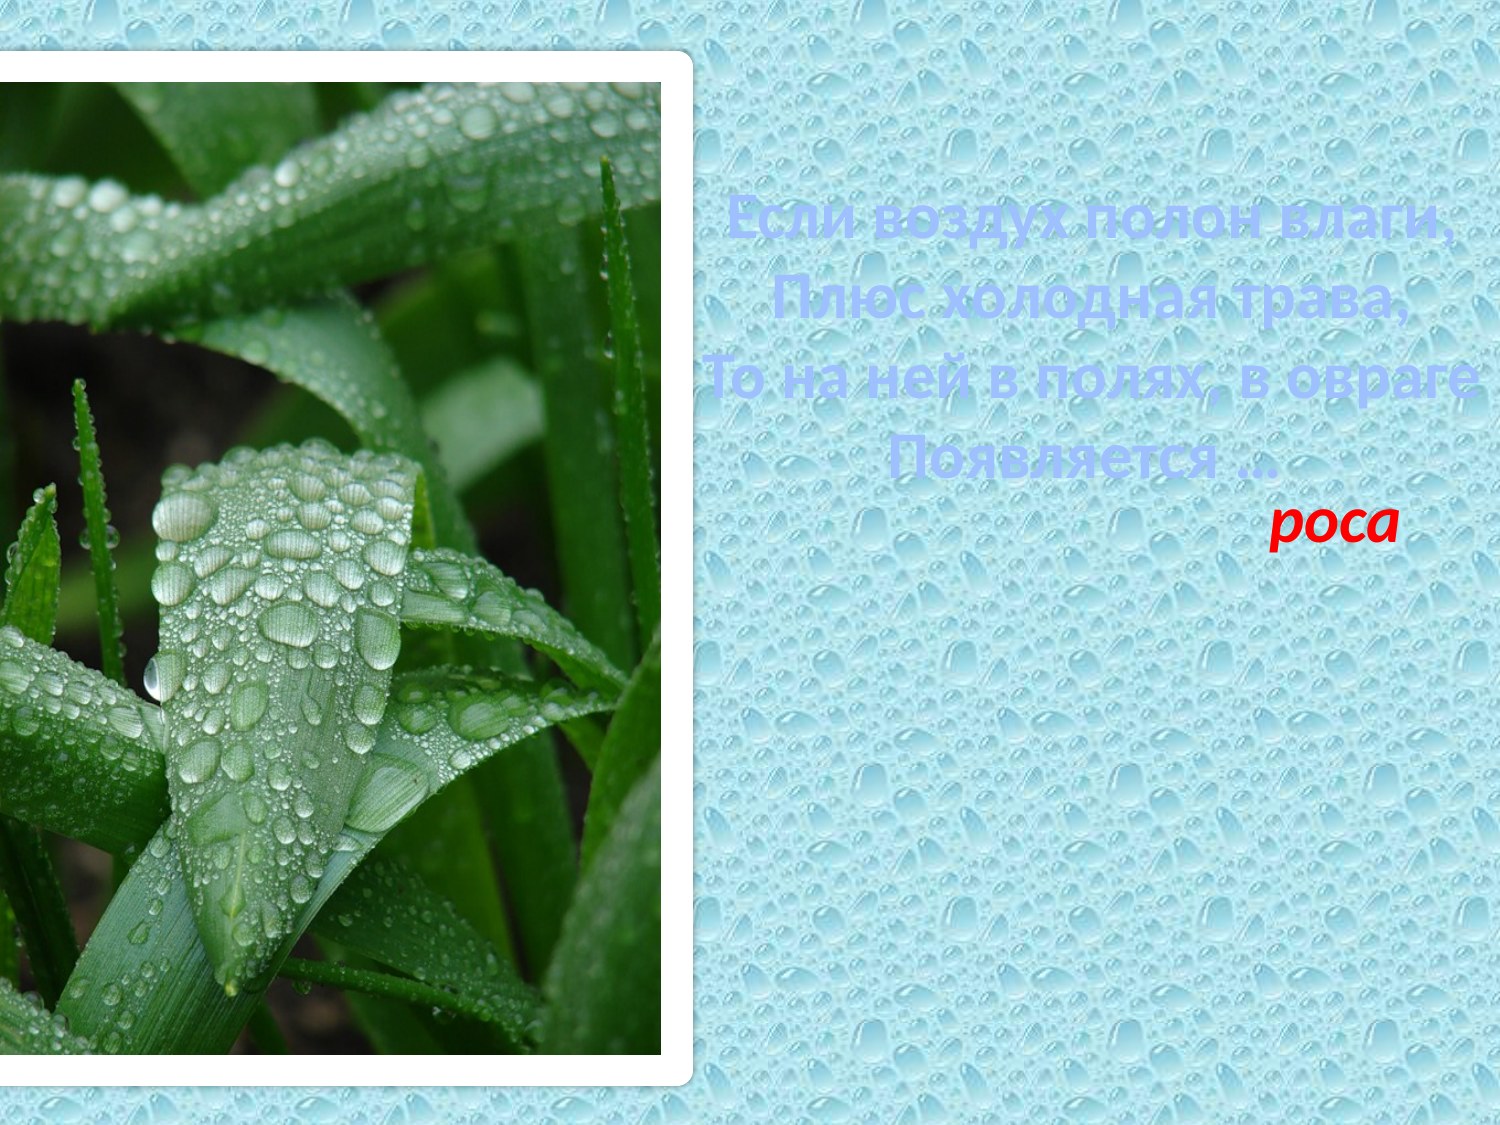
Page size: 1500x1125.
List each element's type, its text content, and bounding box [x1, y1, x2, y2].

text_box Если воздух полон влаги, Плюс холодная трава, То на ней в полях, в овраге Появляется … [699, 163, 1497, 499]
picture [0, 81, 662, 1055]
text_box роса [1254, 468, 1418, 564]
picture [0, 0, 1500, 1125]
